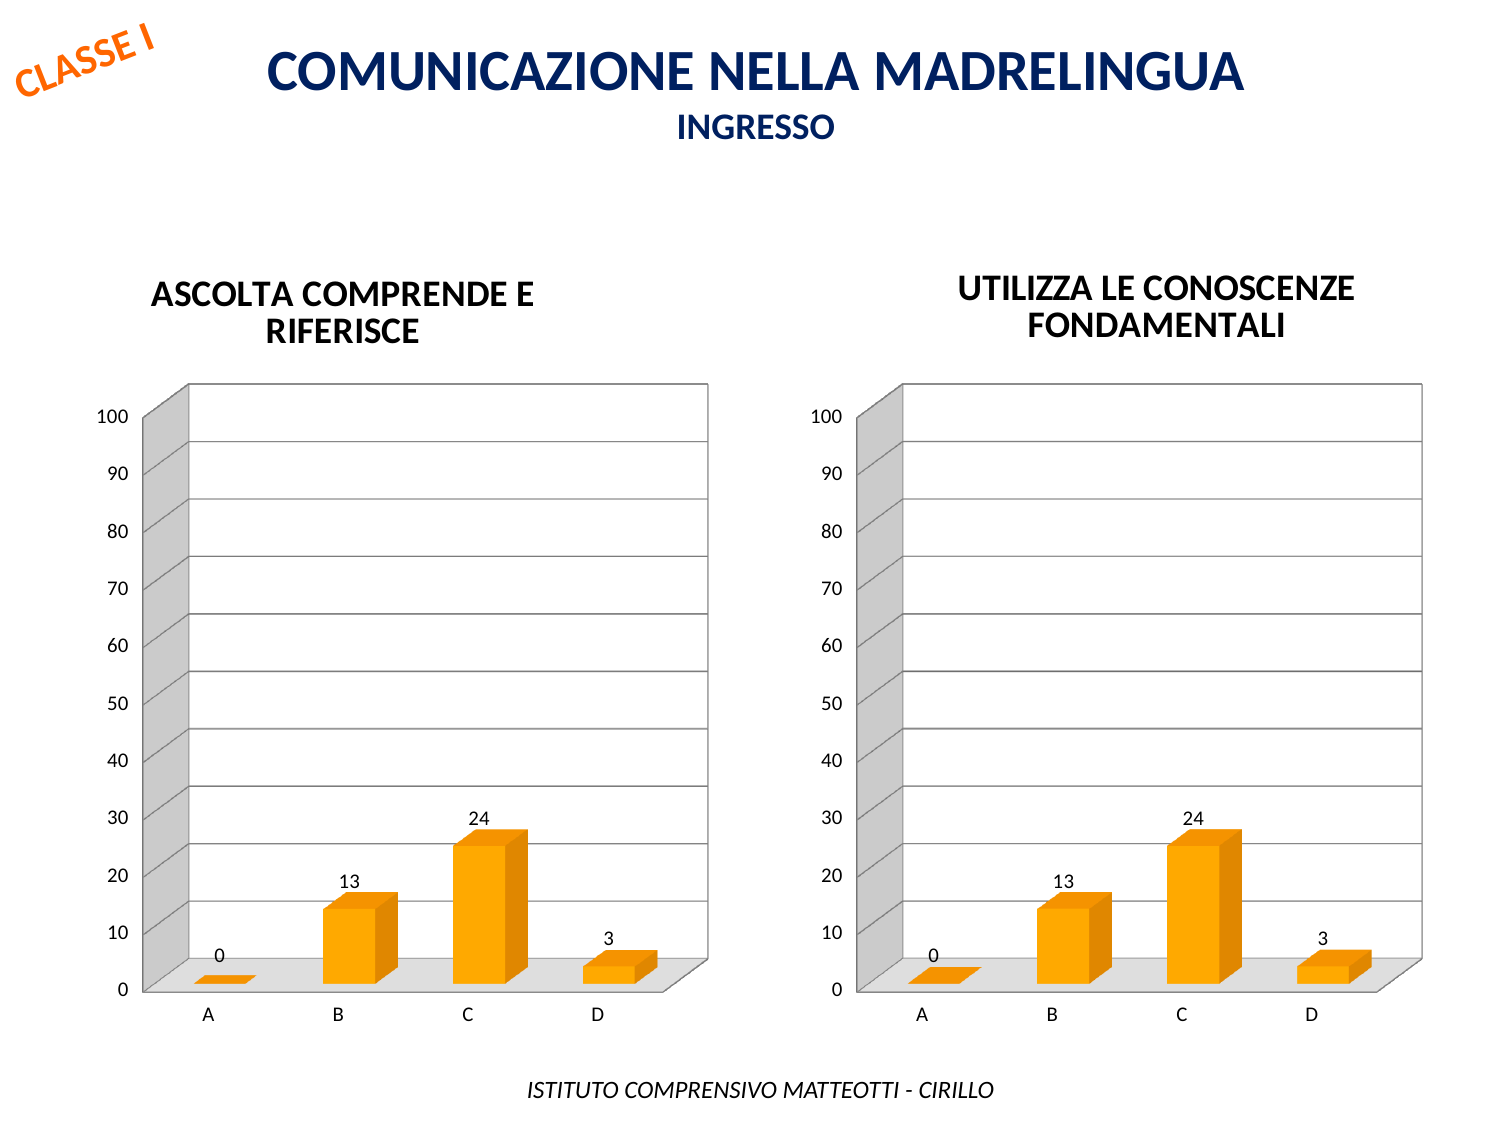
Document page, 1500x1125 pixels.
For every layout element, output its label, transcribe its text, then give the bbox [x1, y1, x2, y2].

text_box ISTITUTO COMPRENSIVO MATTEOTTI - CIRILLO [506, 1066, 1016, 1112]
chart [796, 241, 1436, 1048]
text_box CLASSE I [0, 0, 177, 121]
text_box Comunicazione nella madrelingua INGRESSO [206, 24, 1306, 155]
chart [83, 241, 722, 1048]
